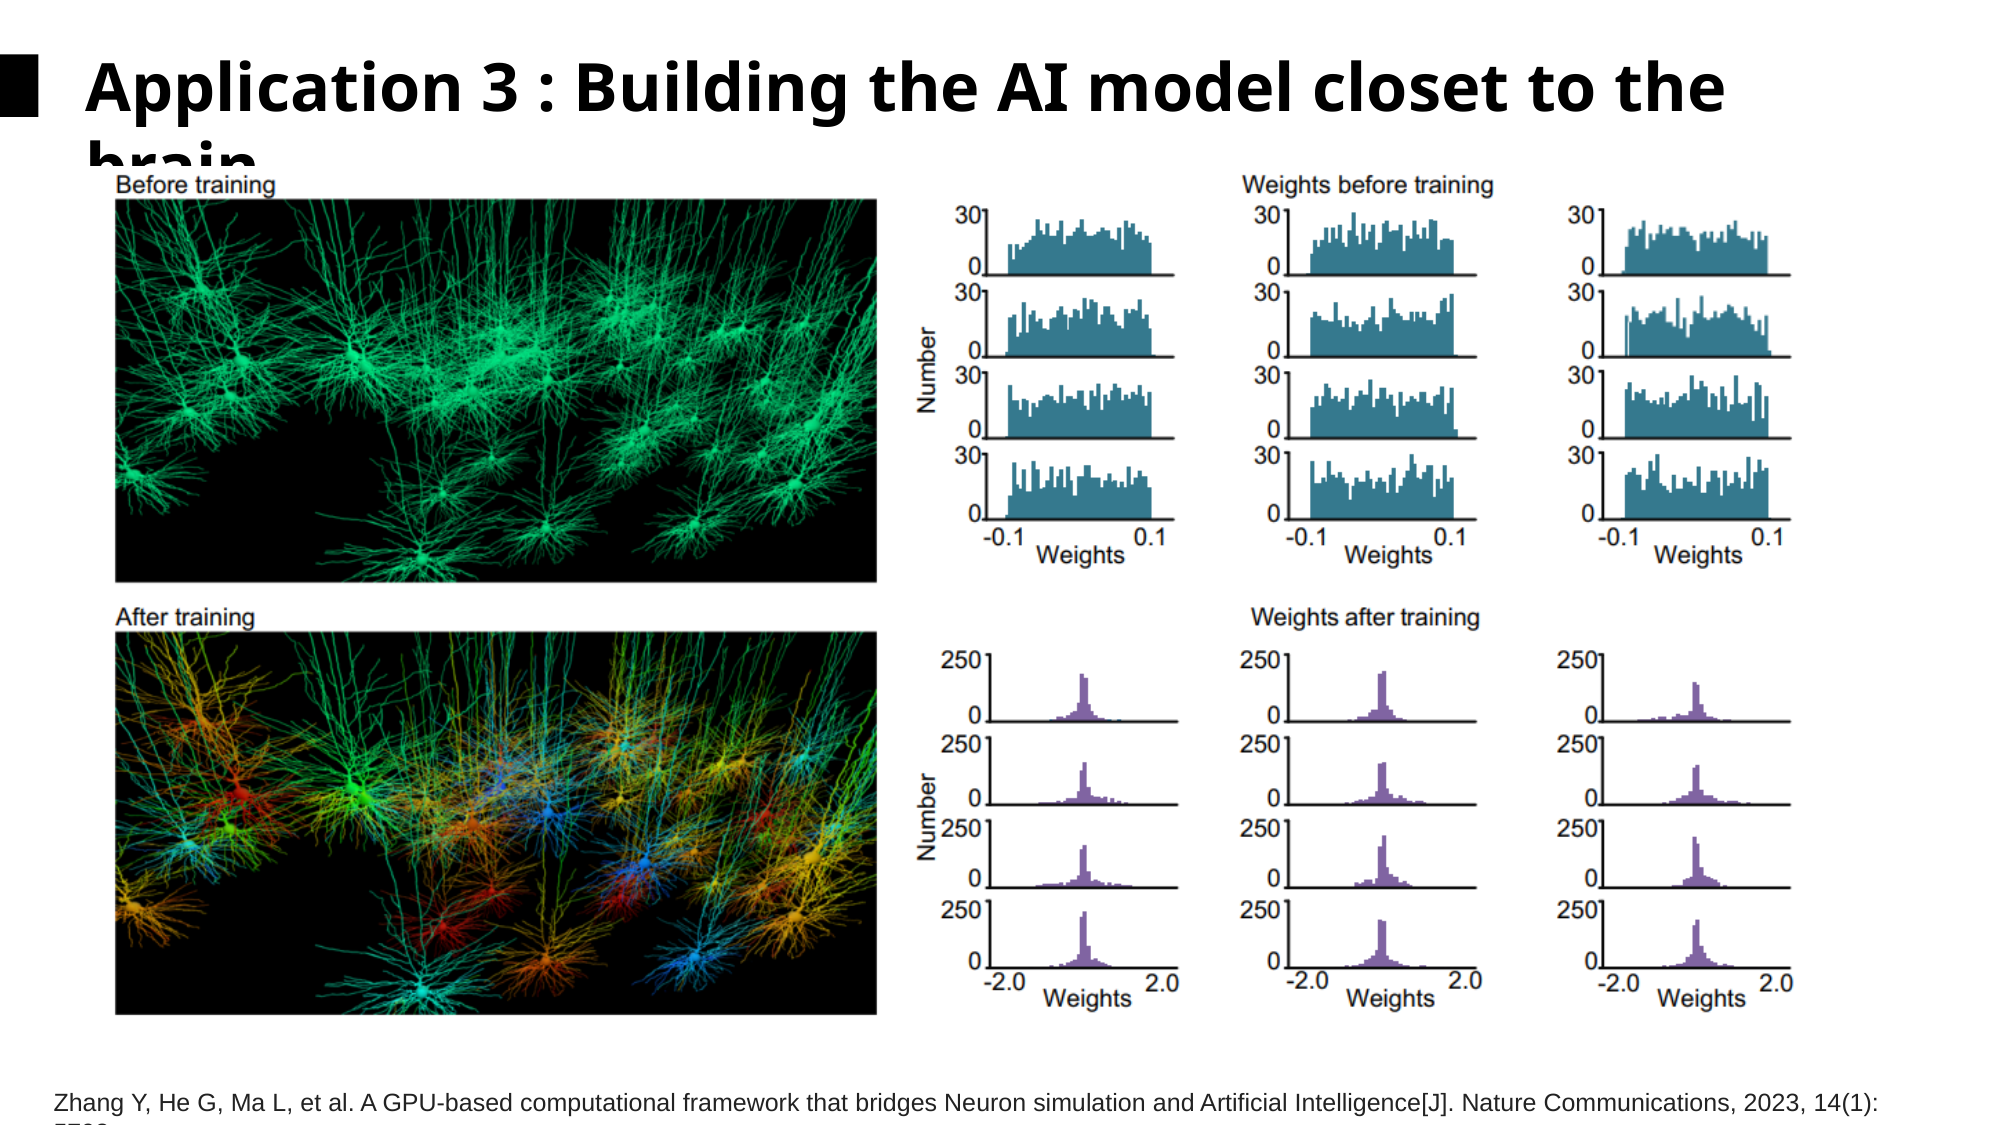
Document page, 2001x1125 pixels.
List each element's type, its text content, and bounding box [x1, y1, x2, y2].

text_box Application 3 : Building the AI model closet to the brain [70, 37, 1909, 213]
picture [38, 166, 1839, 1040]
text_box [0, 53, 39, 118]
text_box Zhang Y, He G, Ma L, et al. A GPU-based computational framework that bridges Neuron simulation and Artificial Intelligence[J]. Nature Communications, 2023, 14(1): 5798. [38, 1079, 1962, 1125]
